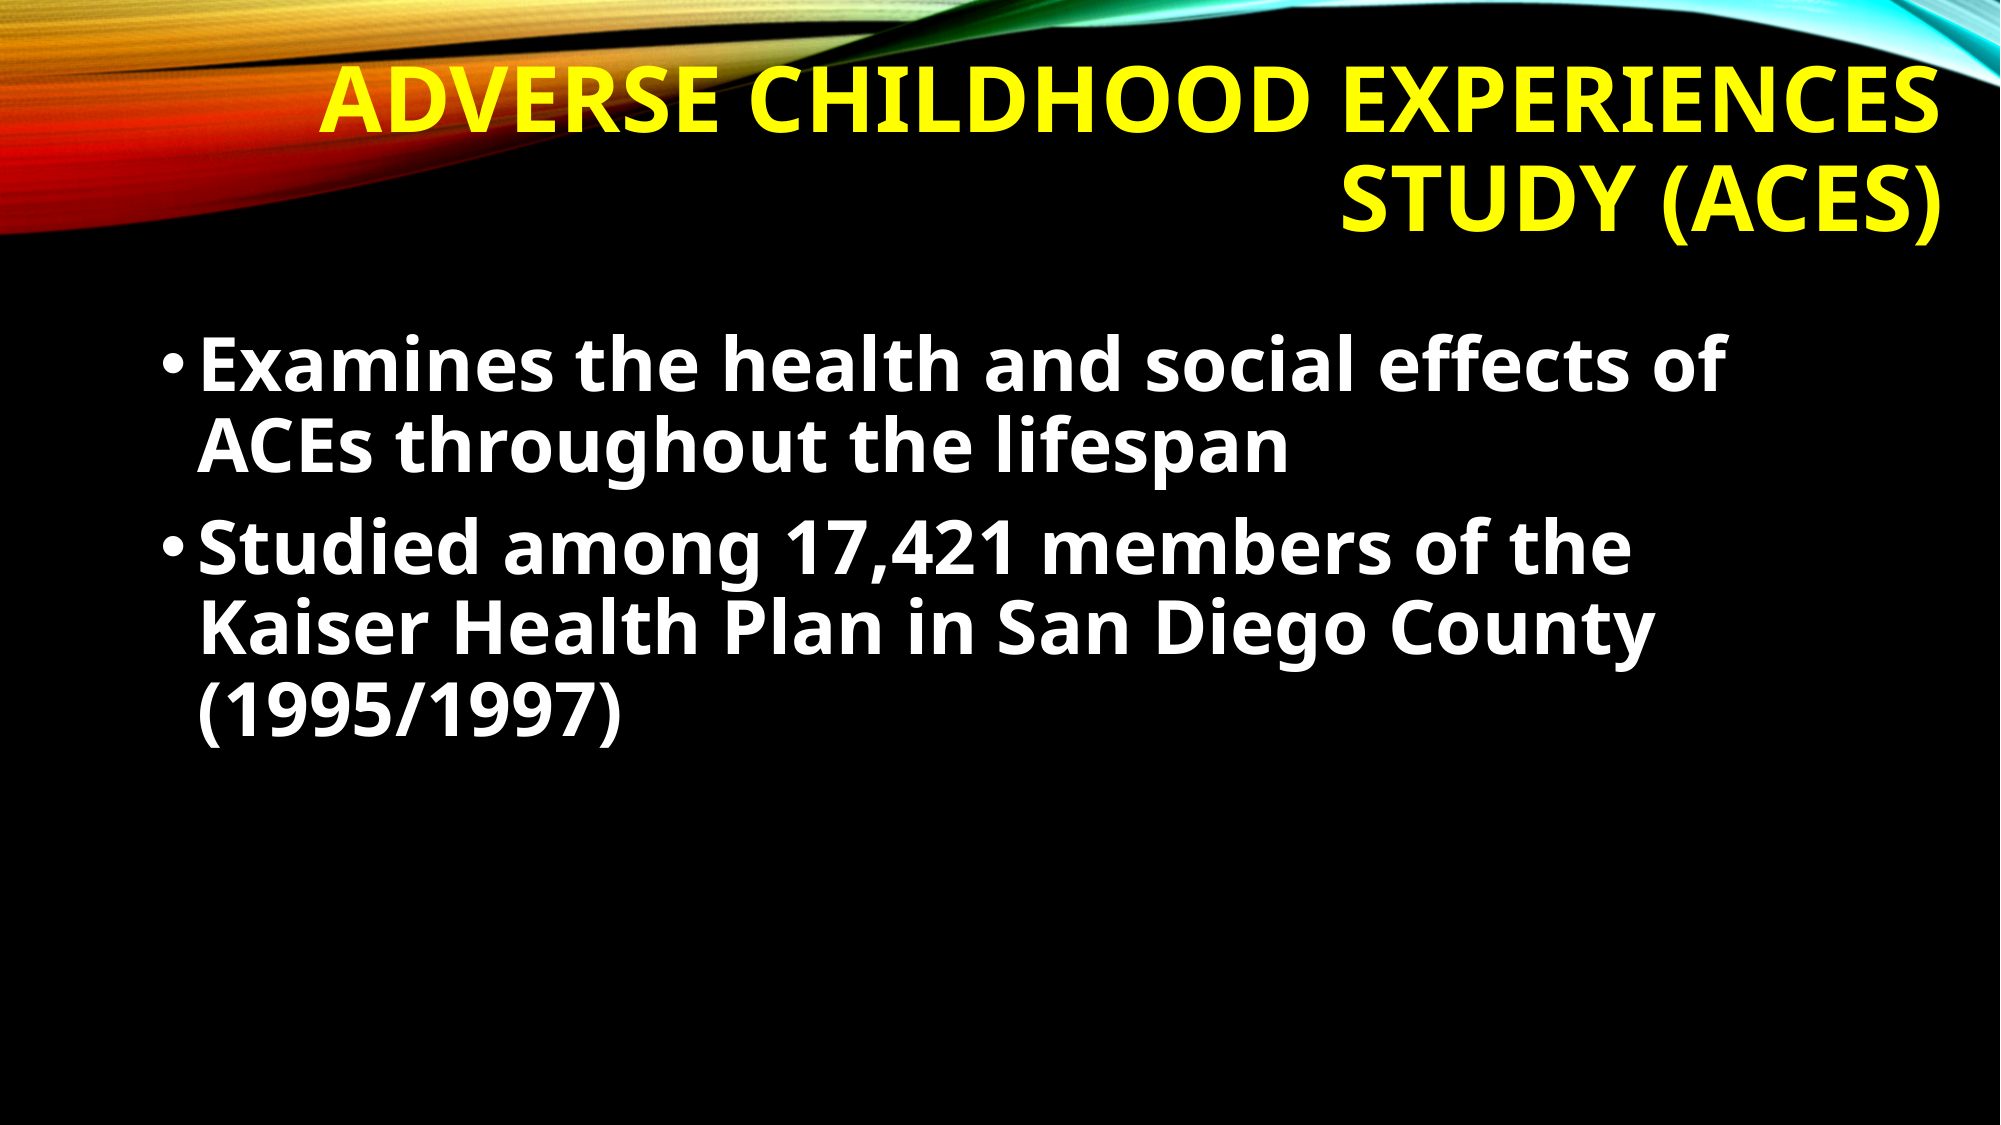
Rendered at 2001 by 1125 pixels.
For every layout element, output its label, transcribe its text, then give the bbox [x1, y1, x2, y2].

picture [0, 0, 2000, 237]
title Adverse childhood experiences study (aces) [25, 31, 1960, 274]
list Examines the health and social effects of ACEs throughout the lifespan Studied among 17,421 members of the Kaiser Health Plan in San Diego County (1995/1997) [145, 319, 1813, 950]
